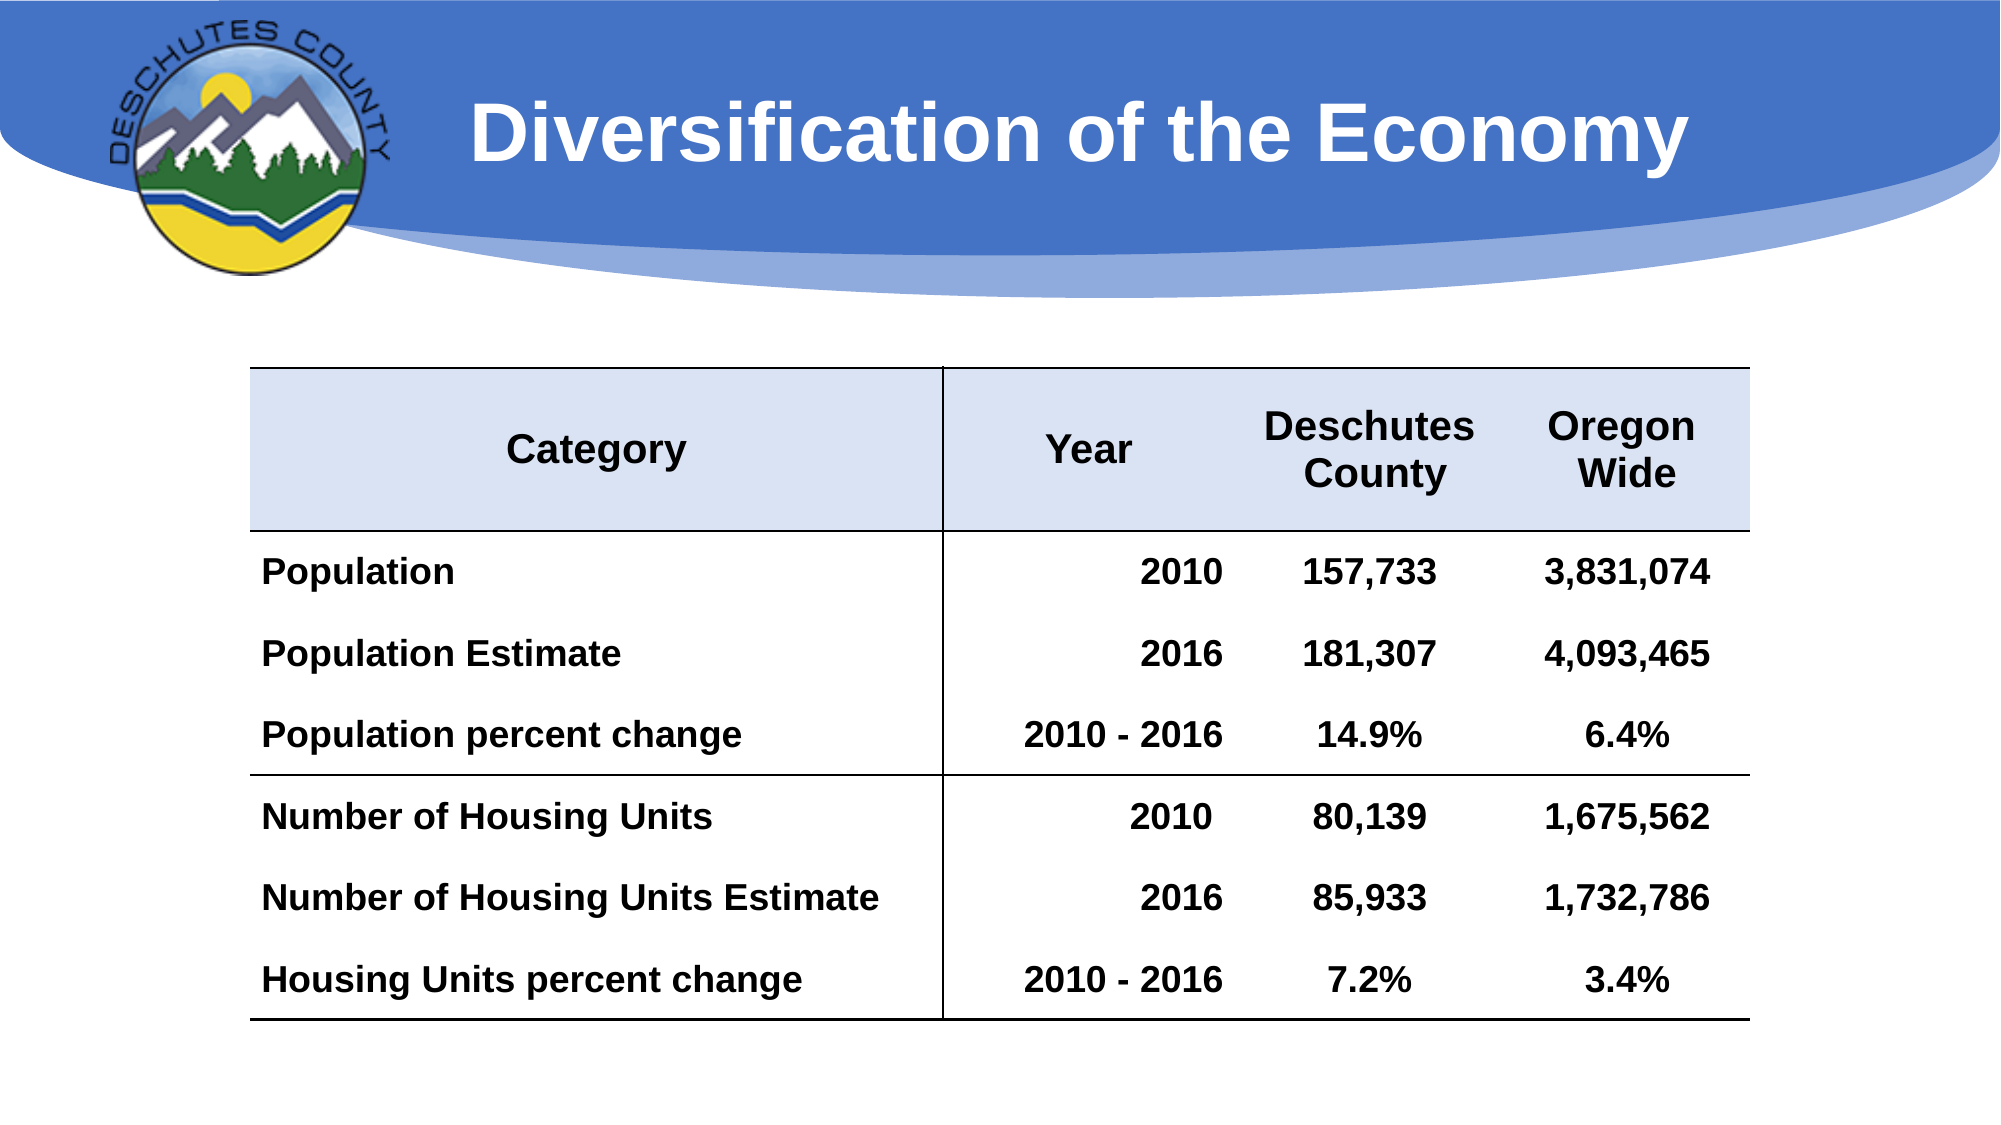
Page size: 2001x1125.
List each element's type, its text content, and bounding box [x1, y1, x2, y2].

table_cell 1,732,786 [1505, 857, 1750, 938]
table_cell 2010 - 2016 [944, 694, 1234, 774]
table_cell 181,307 [1234, 612, 1505, 694]
table_cell 2016 [944, 857, 1234, 938]
table_cell Number of Housing Units [250, 776, 942, 857]
text_box Diversification of the Economy [416, 70, 1768, 186]
table_cell Number of Housing Units Estimate [250, 857, 942, 938]
text_box [0, 0, 2000, 257]
table_cell 157,733 [1234, 532, 1505, 612]
table_header Oregon Wide [1505, 369, 1750, 530]
table_cell 85,933 [1234, 857, 1505, 938]
picture [110, 20, 390, 276]
table_cell Population Estimate [250, 612, 942, 694]
table_header Year [944, 369, 1234, 530]
table_cell 2016 [944, 612, 1234, 694]
table_cell 1,675,562 [1505, 776, 1750, 857]
table_cell 2010 - 2016 [944, 938, 1234, 1018]
table_header Category [250, 369, 942, 530]
table_cell Population [250, 532, 942, 612]
table_header Deschutes County [1234, 369, 1505, 530]
table_cell 2010 [944, 776, 1234, 857]
text_box [390, 137, 2000, 299]
table_cell 3.4% [1505, 938, 1750, 1018]
table_cell 2010 [944, 532, 1234, 612]
table_cell Housing Units percent change [250, 938, 942, 1018]
table_cell 14.9% [1234, 694, 1505, 774]
table_cell 7.2% [1234, 938, 1505, 1018]
table_cell 6.4% [1505, 694, 1750, 774]
table_cell Population percent change [250, 694, 942, 774]
table_cell 4,093,465 [1505, 612, 1750, 694]
table_cell 80,139 [1234, 776, 1505, 857]
table_cell 3,831,074 [1505, 532, 1750, 612]
